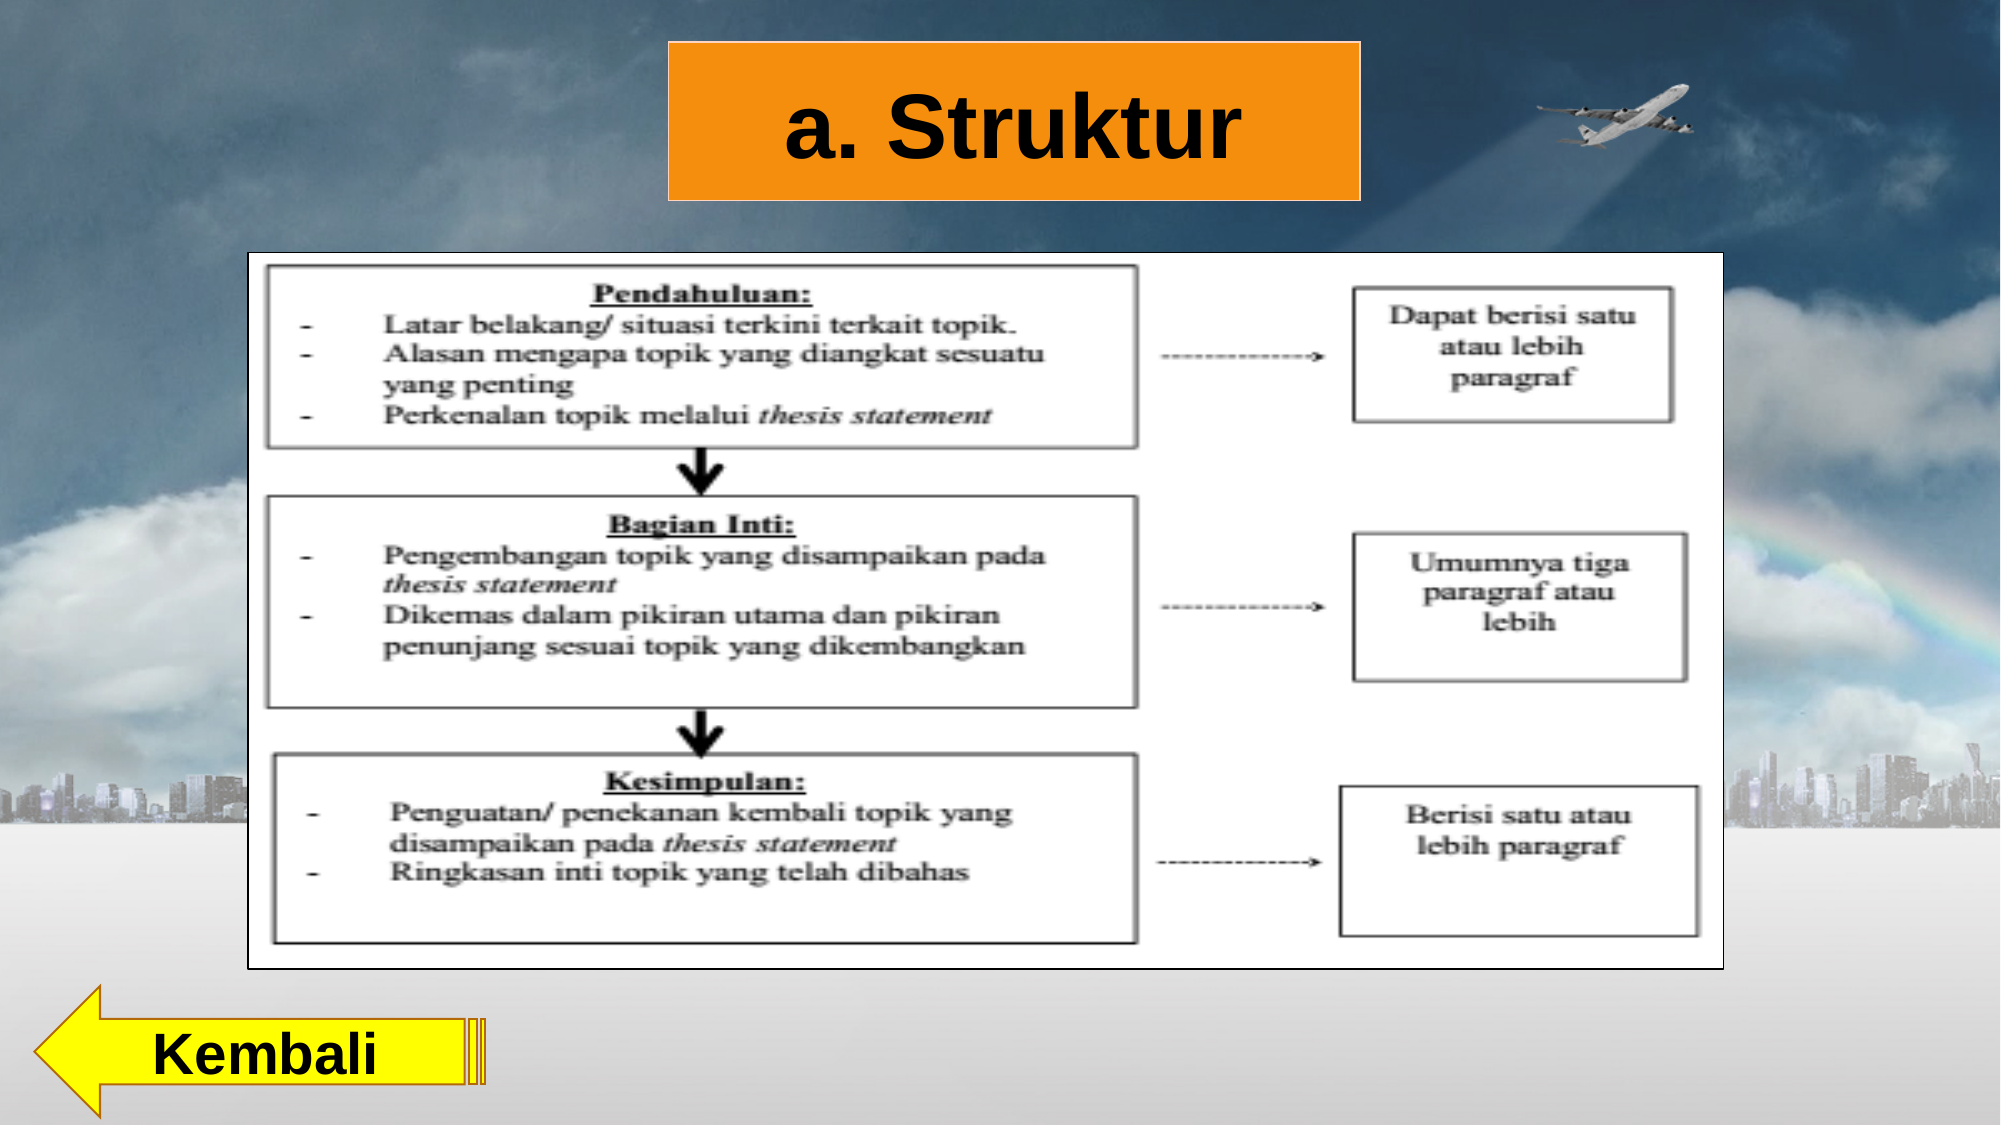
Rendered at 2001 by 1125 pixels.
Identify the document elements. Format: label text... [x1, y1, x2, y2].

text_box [248, 41, 1723, 969]
text_box Kembali [32, 983, 466, 1120]
text_box Kembali [468, 1018, 478, 1085]
text_box Kembali [480, 1018, 486, 1085]
picture [0, 0, 2001, 1125]
